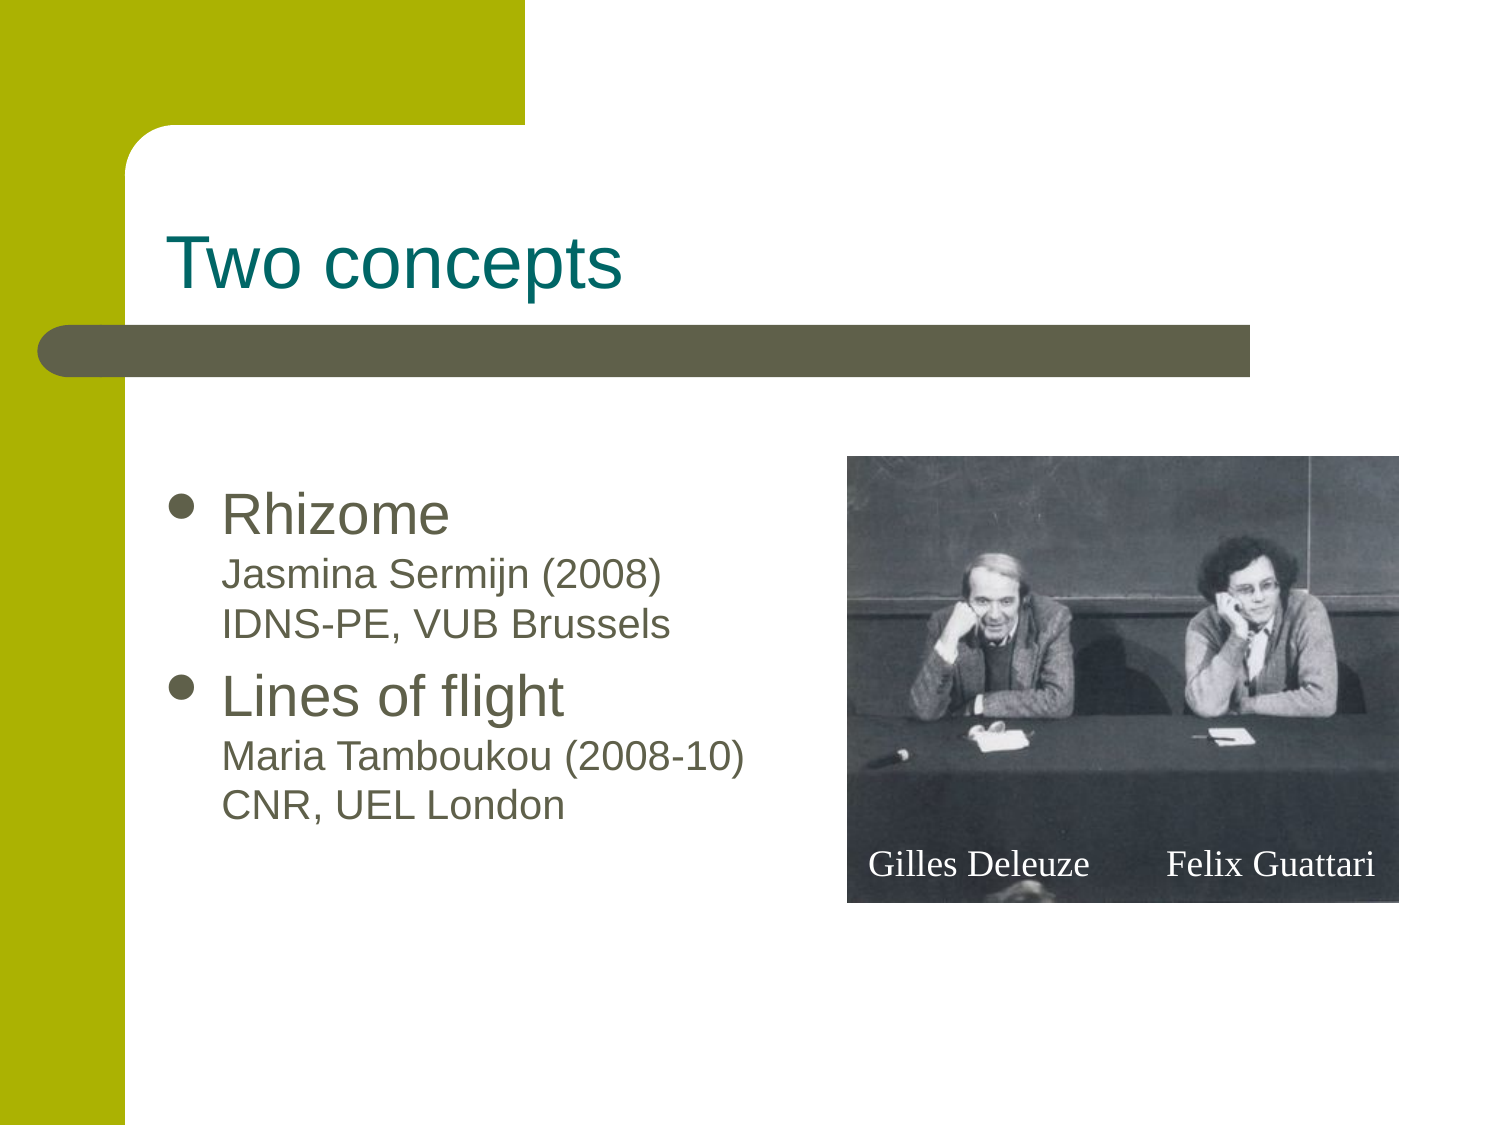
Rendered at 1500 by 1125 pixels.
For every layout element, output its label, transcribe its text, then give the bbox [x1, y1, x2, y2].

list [847, 456, 1399, 903]
list Rhizome Jasmina Sermijn (2008) IDNS-PE, VUB Brussels Lines of flight Maria Tamboukou (2008-10) CNR, UEL London [149, 387, 794, 1001]
title Two concepts [149, 124, 1463, 313]
